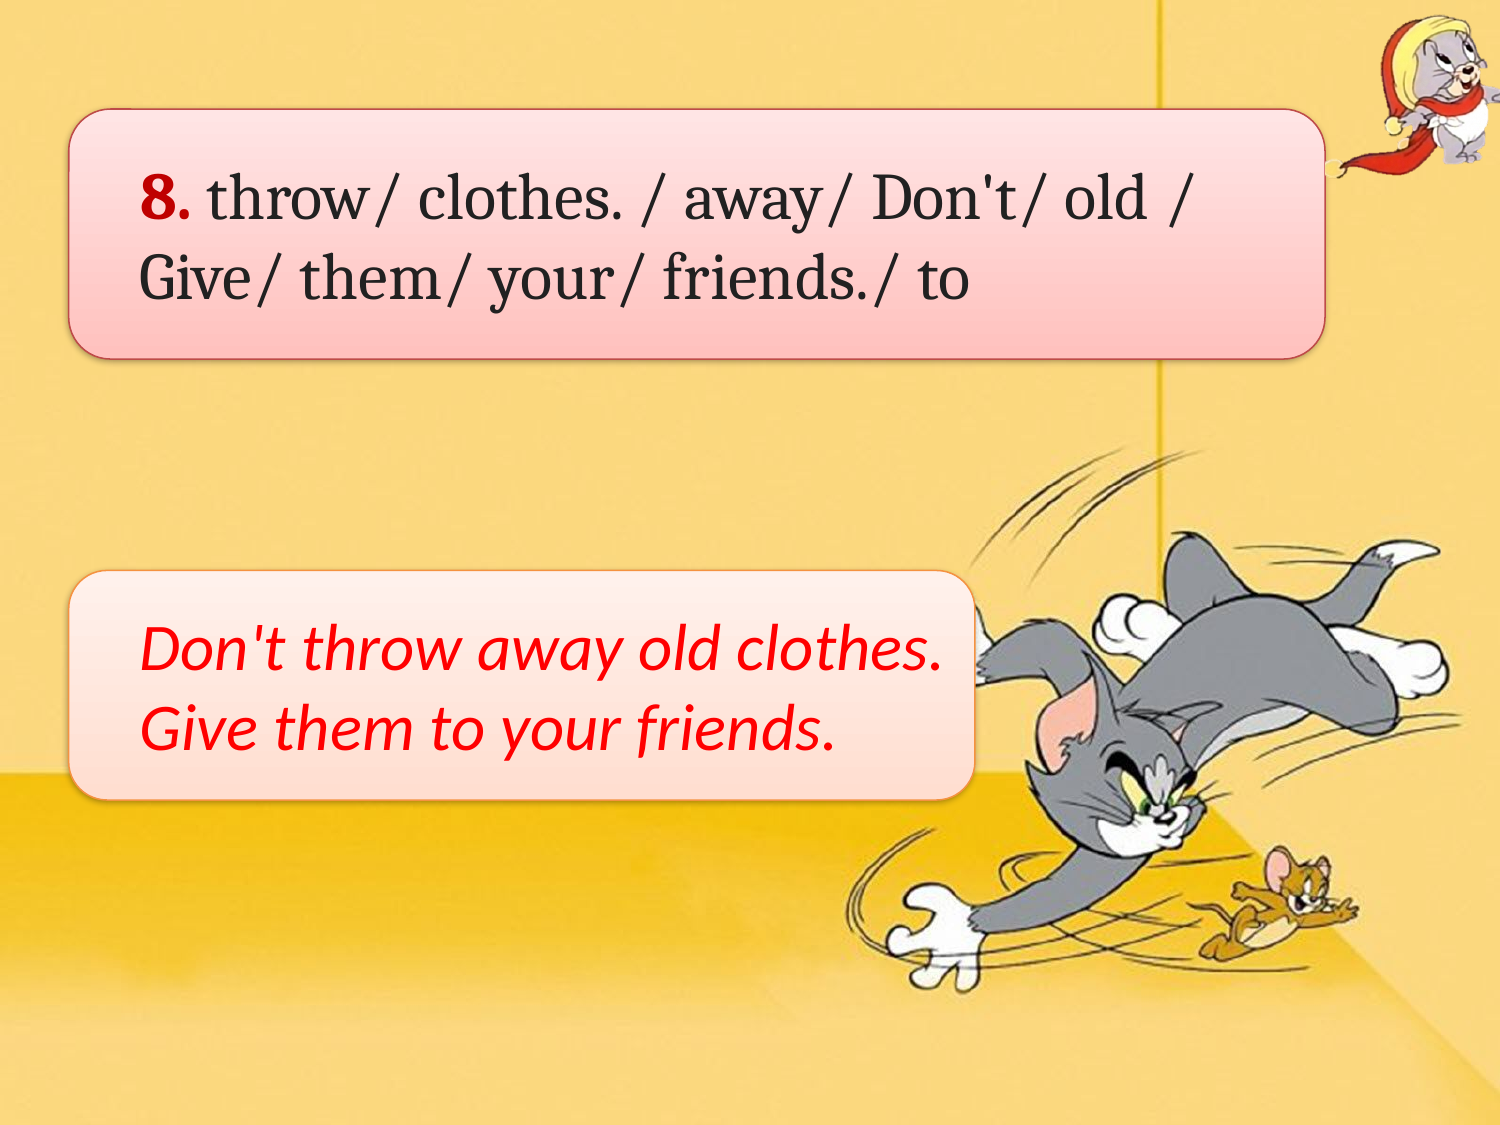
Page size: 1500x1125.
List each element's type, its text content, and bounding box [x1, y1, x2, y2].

text_box 8. throw/ clothes. / away/ Don't/ old / Give/ them/ your/ friends./ to [125, 145, 1260, 321]
text_box [67, 108, 1326, 360]
text_box [67, 569, 975, 801]
picture [0, 0, 1500, 1125]
text_box Don't throw away old clothes. Give them to your friends. [125, 596, 1063, 772]
